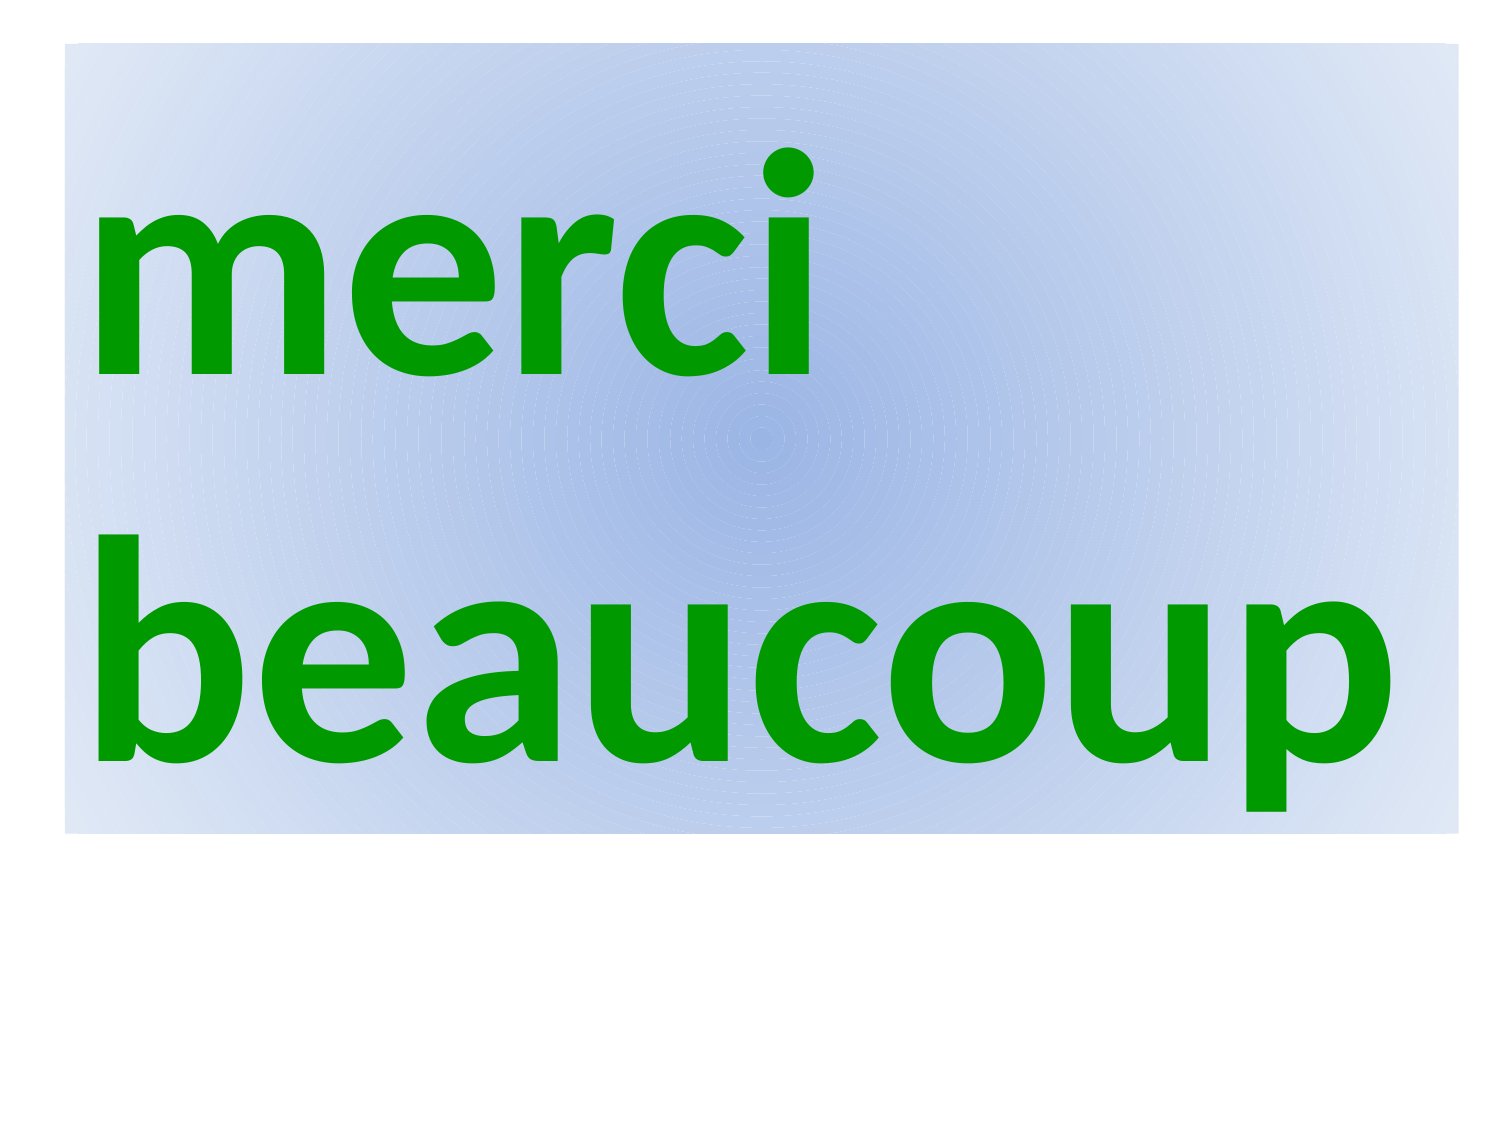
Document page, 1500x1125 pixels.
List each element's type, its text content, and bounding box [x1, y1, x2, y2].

text_box merci beaucoup [64, 43, 1459, 834]
